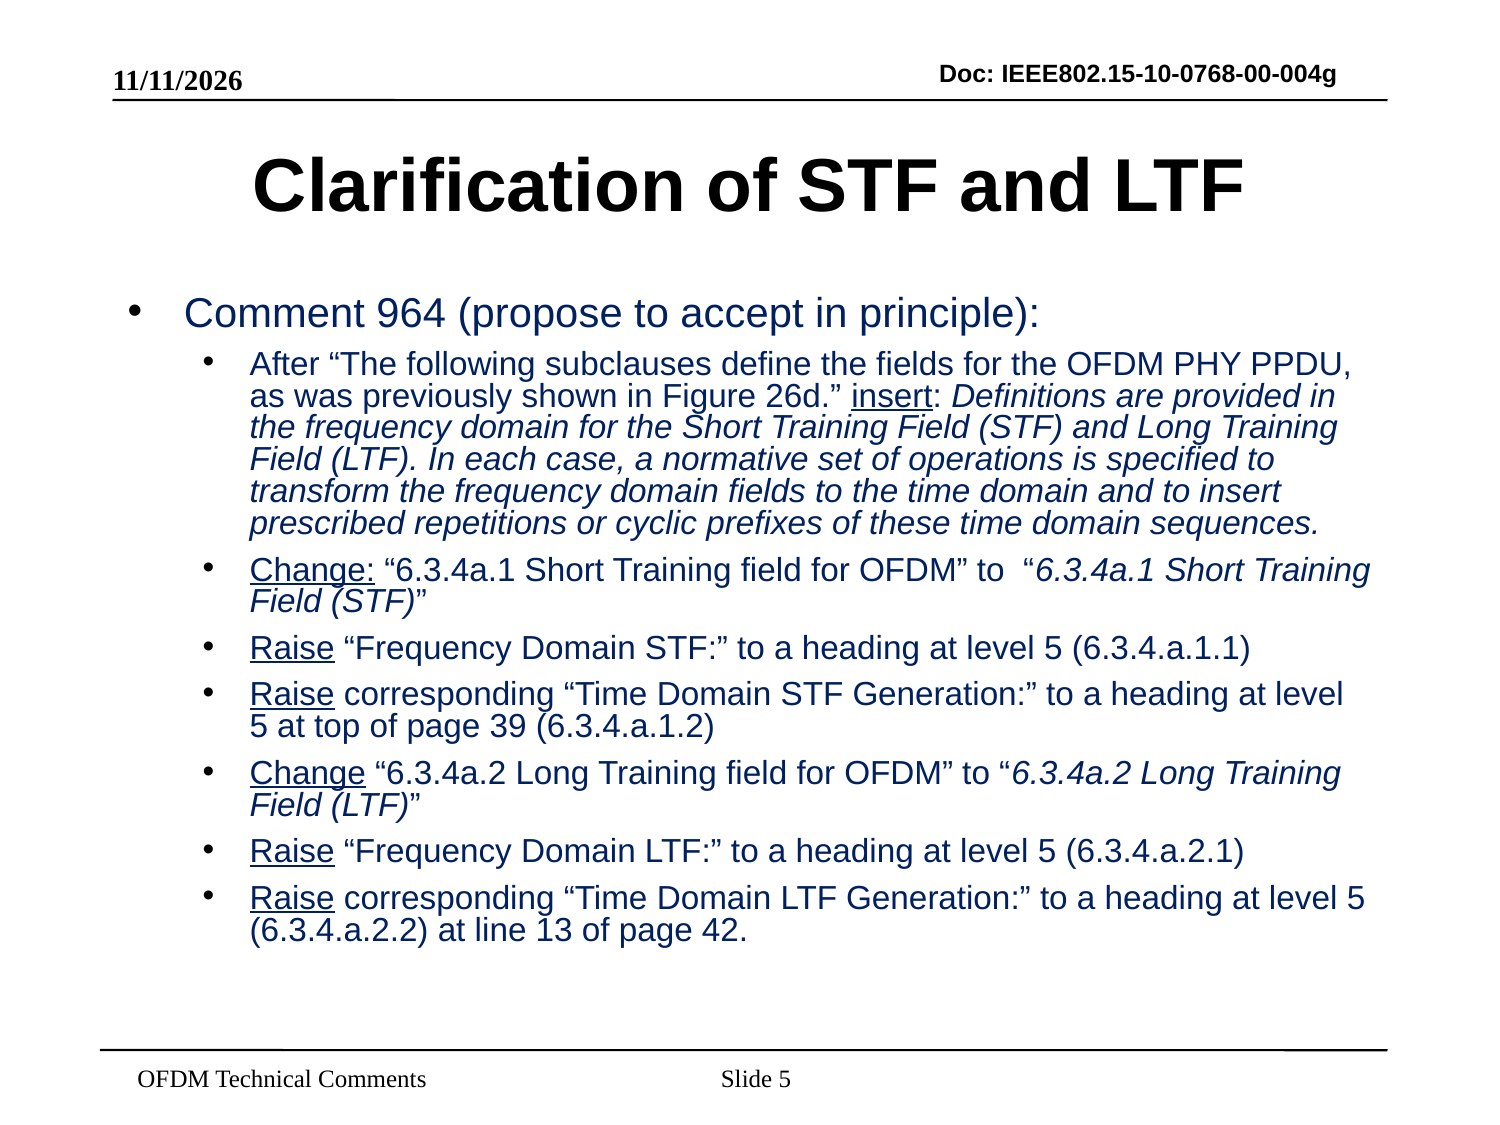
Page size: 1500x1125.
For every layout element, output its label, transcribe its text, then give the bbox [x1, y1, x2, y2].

slide_number Slide 5 [712, 1061, 800, 1123]
title Clarification of STF and LTF [112, 83, 1388, 279]
list Comment 964 (propose to accept in principle): After “The following subclauses define the fields for the OFDM PHY PPDU, as was previously shown in Figure 26d.” insert: Definitions are provided in the frequency domain for the Short Training Field (STF) and Long Training Field (LTF). In each case, a normative set of operations is specified to transform the frequency domain fields to the time domain and to insert prescribed repetitions or cyclic prefixes of these time domain sequences. Change: “6.3.4a.1 Short Training field for OFDM” to “6.3.4a.1 Short Training Field (STF)” Raise “Frequency Domain STF:” to a heading at level 5 (6.3.4.a.1.1) Raise corresponding “Time Domain STF Generation:” to a heading at level 5 at top of page 39 (6.3.4.a.1.2) Change “6.3.4a.2 Long Training field for OFDM” to “6.3.4a.2 Long Training Field (LTF)” Raise “Frequency Domain LTF:” to a heading at level 5 (6.3.4.a.2.1) Raise corresponding “Time Domain LTF Generation:” to a heading at level 5 (6.3.4.a.2.2) at line 13 of page 42. [112, 287, 1388, 1000]
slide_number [112, 61, 375, 97]
